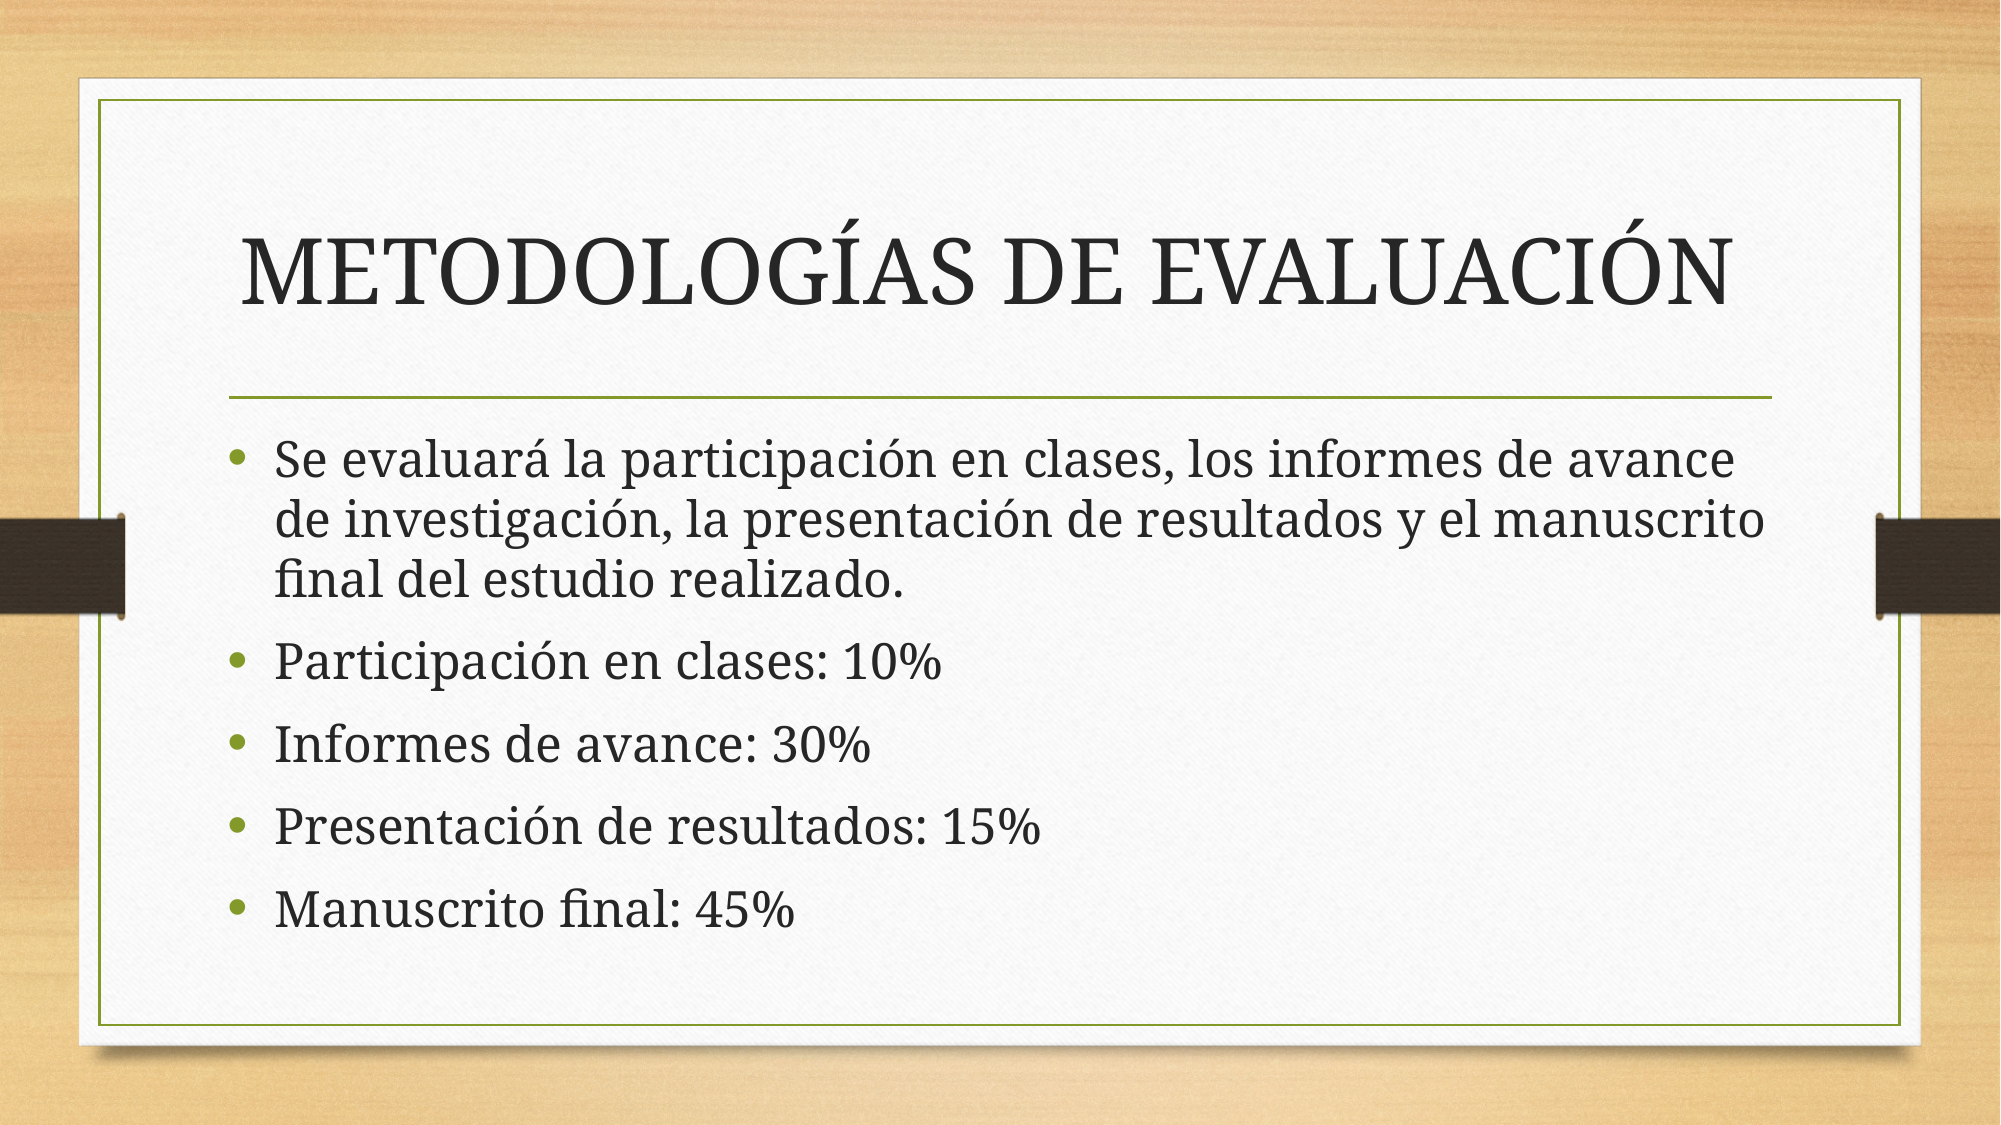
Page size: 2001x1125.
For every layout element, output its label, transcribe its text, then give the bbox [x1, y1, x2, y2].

picture [0, 0, 2001, 1125]
list Se evaluará la participación en clases, los informes de avance de investigación, la presentación de resultados y el manuscrito final del estudio realizado. Participación en clases: 10% Informes de avance: 30% Presentación de resultados: 15% Manuscrito final: 45% [212, 419, 1788, 964]
title METODOLOGÍAS DE EVALUACIÓN [212, 161, 1788, 375]
